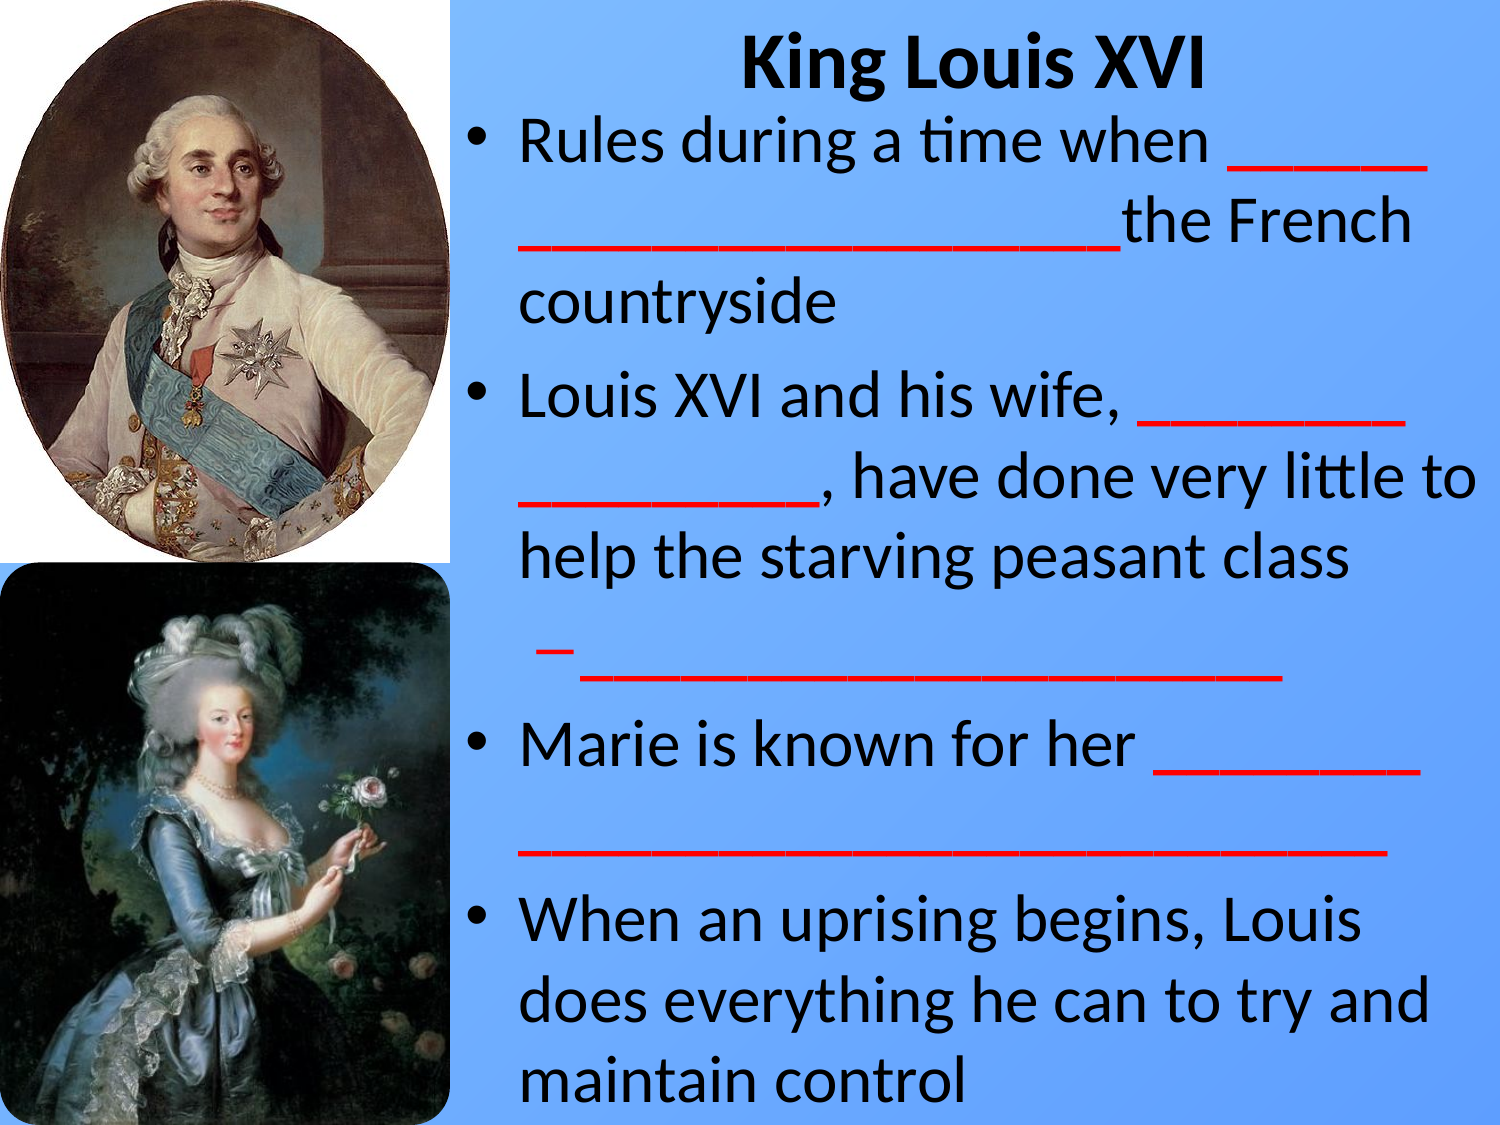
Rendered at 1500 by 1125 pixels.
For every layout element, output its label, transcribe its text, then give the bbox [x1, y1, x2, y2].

title King Louis XVI [451, 0, 1500, 87]
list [0, 0, 451, 562]
list Rules during a time when ______ __________________the French countryside Louis XVI and his wife, ________ _________, have done very little to help the starving peasant class _____________________ Marie is known for her ________ __________________________ When an uprising begins, Louis does everything he can to try and maintain control [454, 87, 1500, 1125]
picture [0, 562, 451, 1125]
